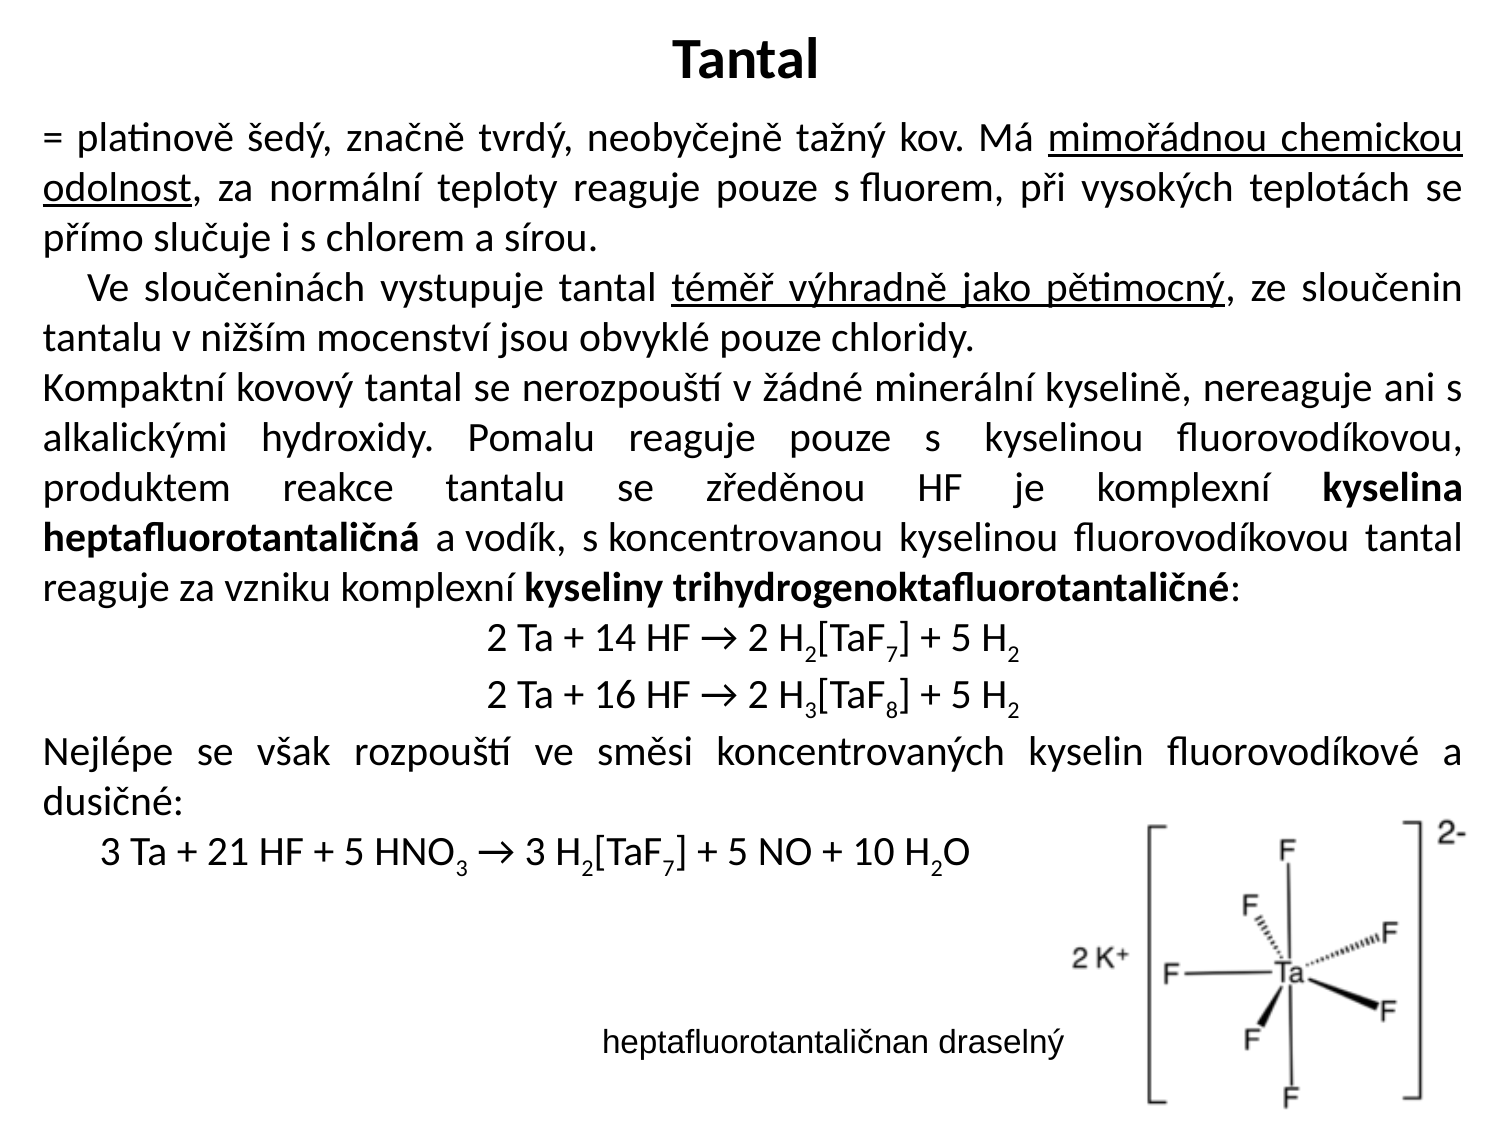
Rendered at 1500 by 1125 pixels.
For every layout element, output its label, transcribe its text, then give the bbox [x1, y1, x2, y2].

picture [1069, 812, 1473, 1113]
text_box Tantal = platinově šedý, značně tvrdý, neobyčejně tažný kov. Má mimořádnou chemickou odolnost, za normální teploty reaguje pouze s fluorem, při vysokých teplotách se přímo slučuje i s chlorem a sírou. Ve sloučeninách vystupuje tantal téměř výhradně jako pětimocný, ze sloučenin tantalu v nižším mocenství jsou obvyklé pouze chloridy. Kompaktní kovový tantal se nerozpouští v žádné minerální kyselině, nereaguje ani s alkalickými hydroxidy. Pomalu reaguje pouze s kyselinou fluorovodíkovou, produktem reakce tantalu se zředěnou HF je komplexní kyselina heptafluorotantaličná a vodík, s koncentrovanou kyselinou fluorovodíkovou tantal reaguje za vzniku komplexní kyseliny trihydrogenoktafluorotantaličné: 2 Ta + 14 HF → 2 H2[TaF7] + 5 H2 2 Ta + 16 HF → 2 H3[TaF8] + 5 H2 Nejlépe se však rozpouští ve směsi koncentrovaných kyselin fluorovodíkové a dusičné: 3 Ta + 21 HF + 5 HNO3 → 3 H2[TaF7] + 5 NO + 10 H2O [27, 12, 1478, 939]
text_box heptafluorotantaličnan draselný [587, 1012, 1064, 1068]
